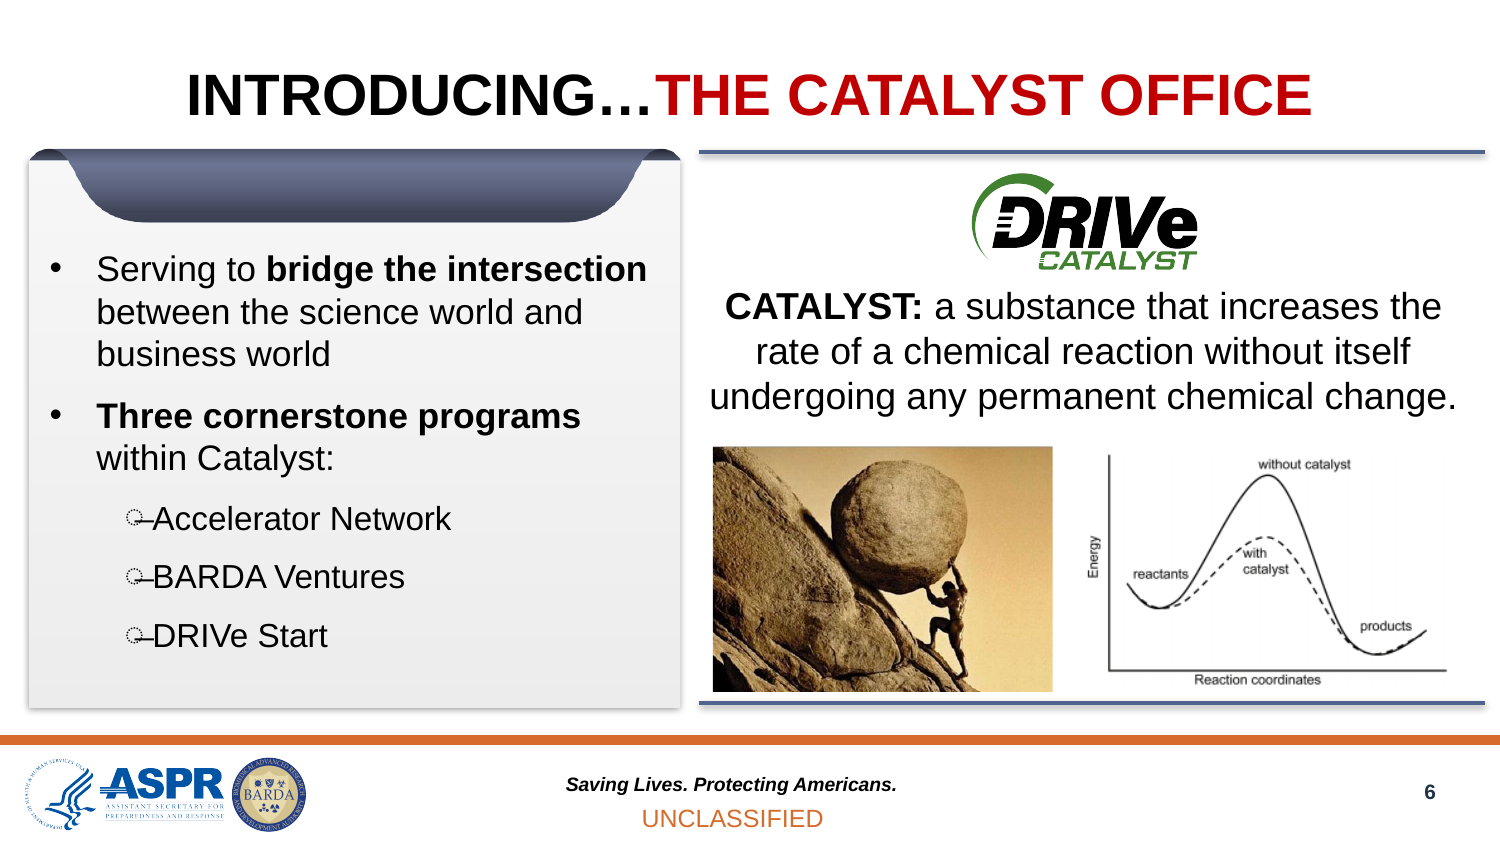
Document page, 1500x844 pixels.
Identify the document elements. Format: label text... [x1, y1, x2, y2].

title INTRODUCING…THE CATALYST OFFICE [75, 21, 1425, 163]
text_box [29, 147, 681, 708]
picture [21, 755, 226, 834]
picture [229, 755, 308, 834]
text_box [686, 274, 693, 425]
picture [968, 168, 1199, 280]
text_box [698, 151, 1486, 704]
